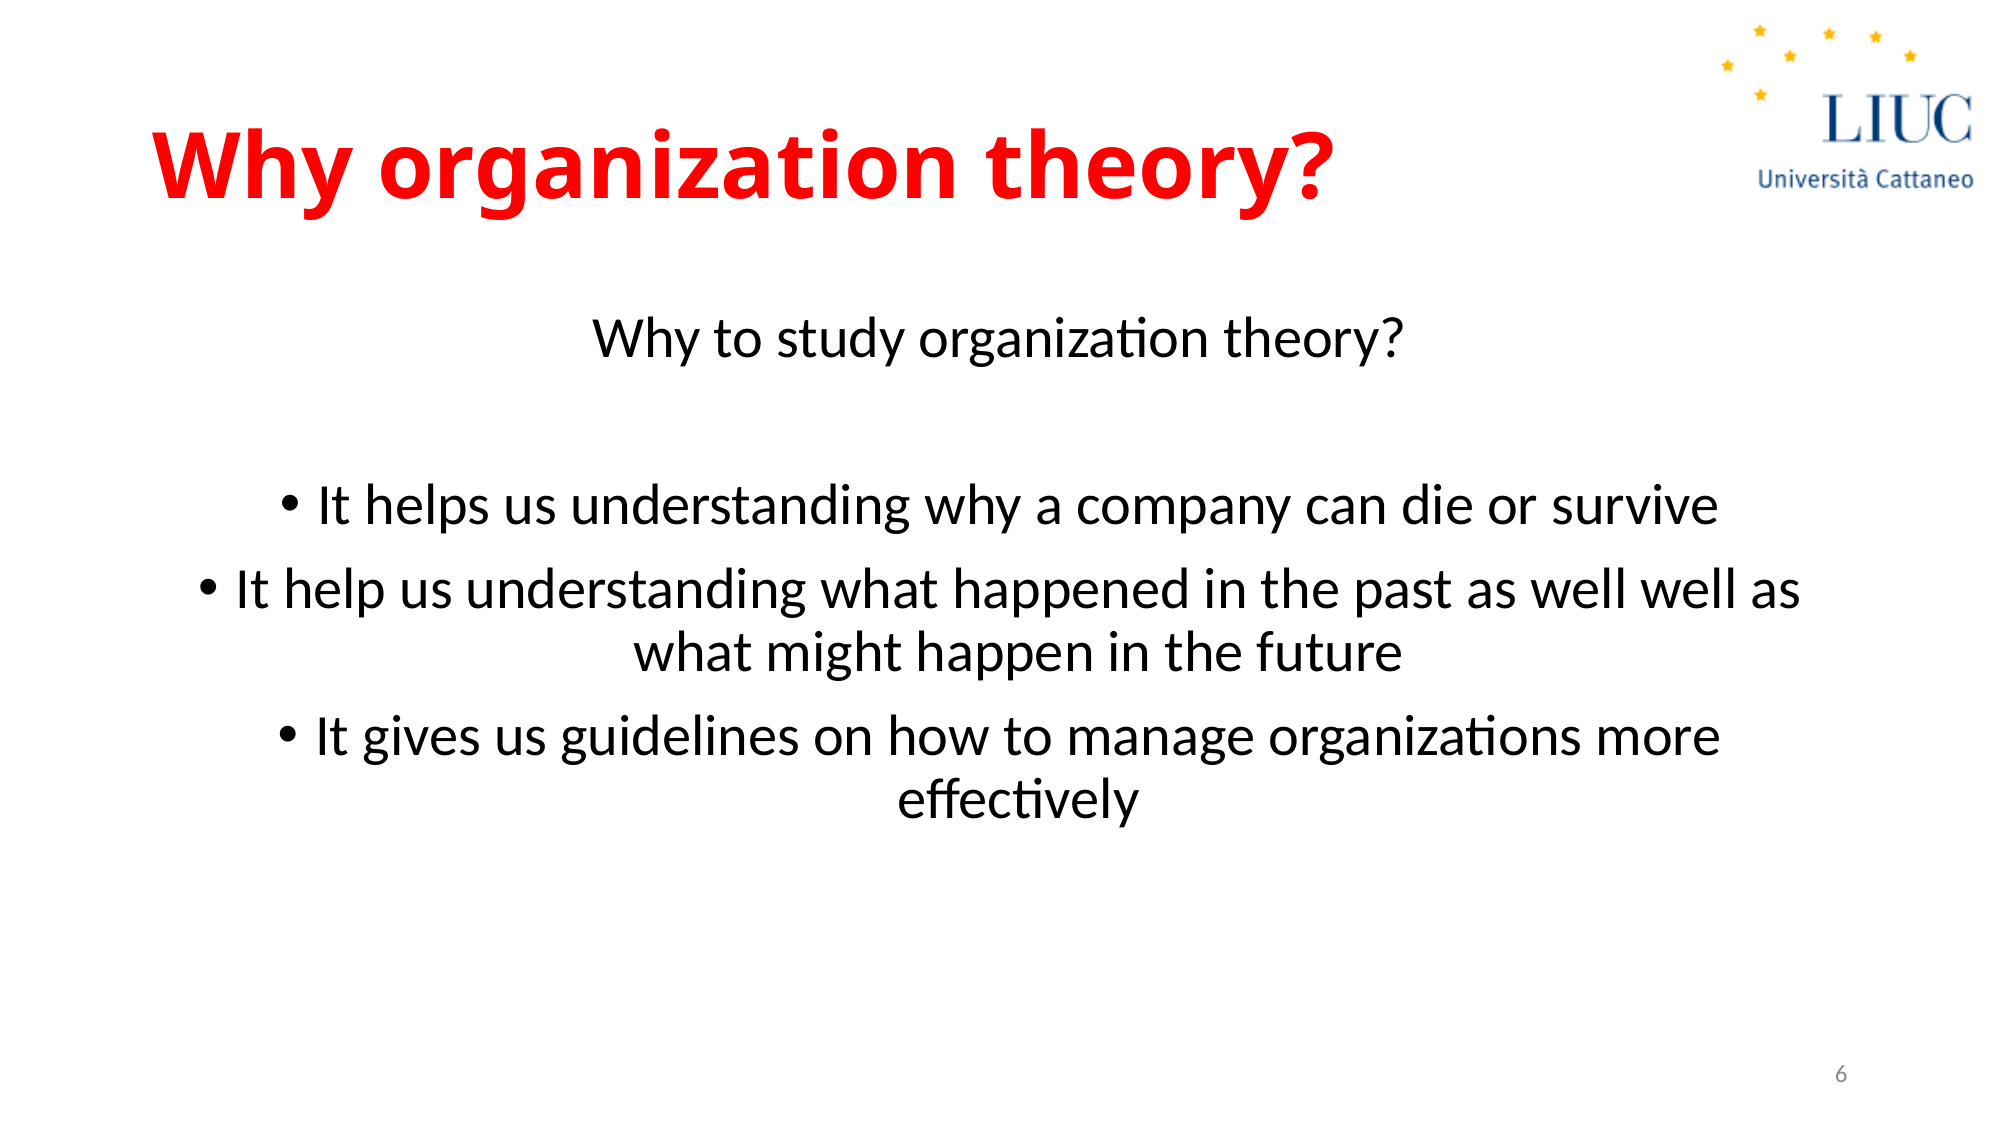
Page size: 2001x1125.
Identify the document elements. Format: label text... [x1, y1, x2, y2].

picture [1696, 0, 2000, 210]
list Why to study organization theory? It helps us understanding why a company can die or survive It help us understanding what happened in the past as well well as what might happen in the future It gives us guidelines on how to manage organizations more effectively [137, 299, 1863, 1014]
title Why organization theory? [137, 59, 1863, 278]
slide_number 6 [1412, 1042, 1863, 1103]
